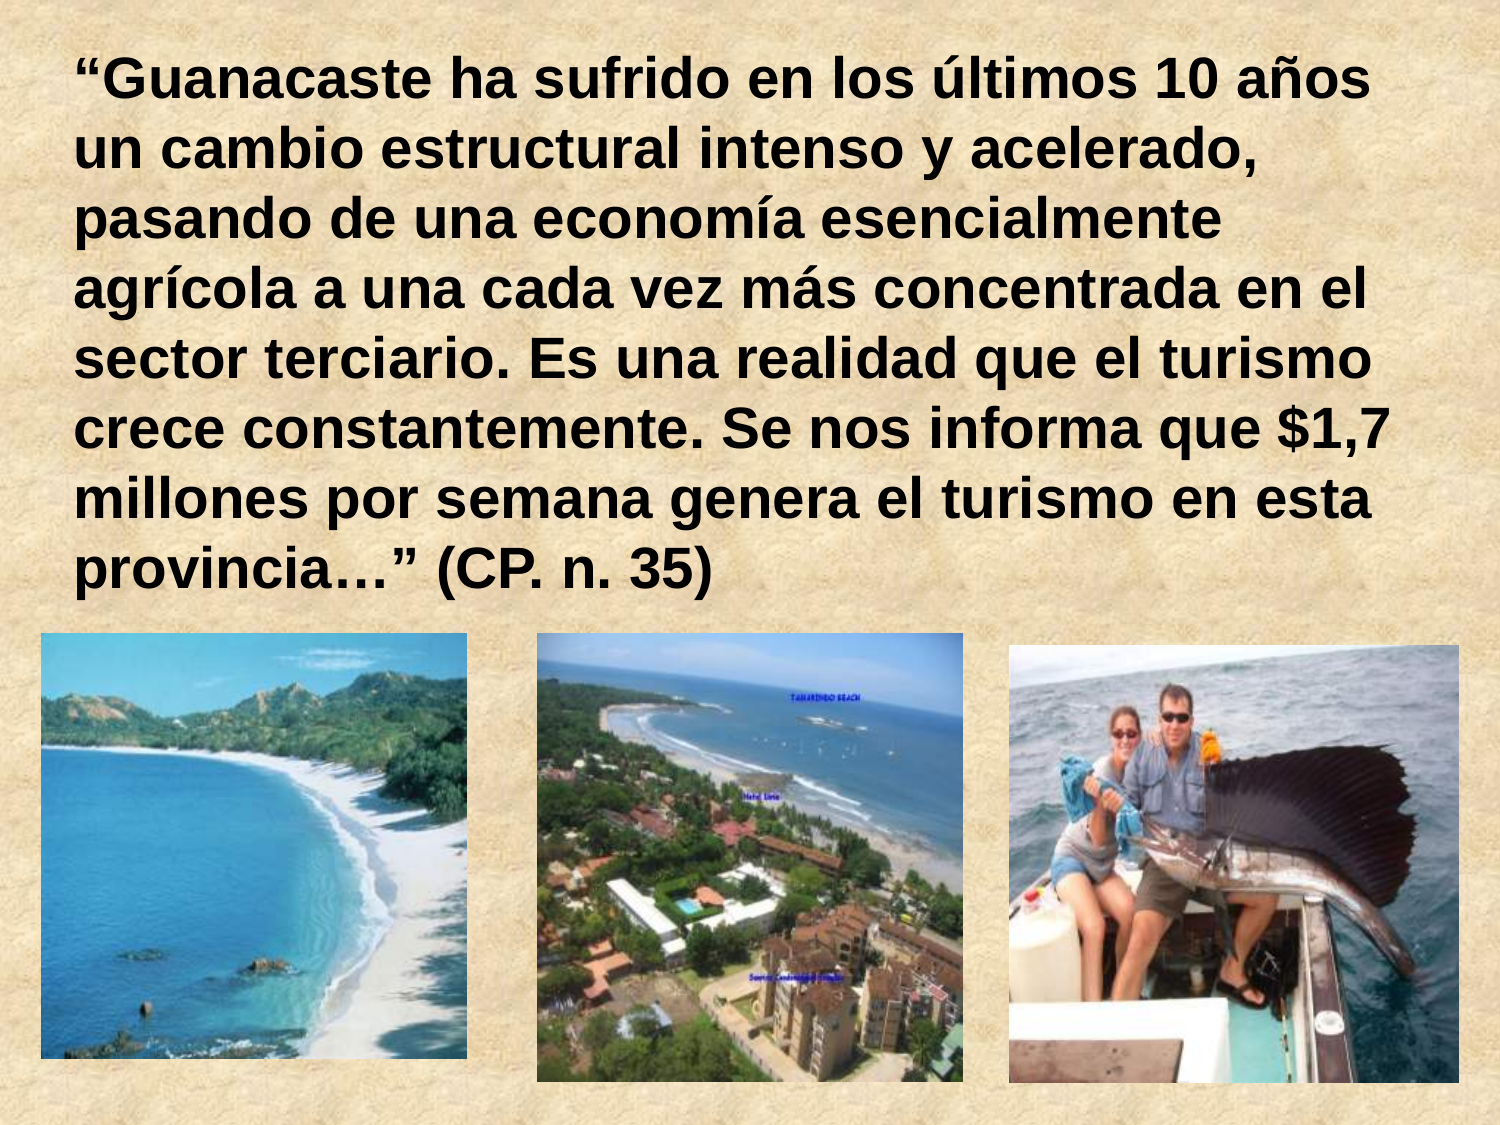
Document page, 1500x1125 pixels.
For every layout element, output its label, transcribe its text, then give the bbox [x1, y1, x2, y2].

picture [0, 0, 1500, 1125]
title “Guanacaste ha sufrido en los últimos 10 años un cambio estructural intenso y acelerado, pasando de una economía esencialmente agrícola a una cada vez más concentrada en el sector terciario. Es una realidad que el turismo crece constantemente. Se nos informa que $1,7 millones por semana genera el turismo en esta provincia…” (CP. n. 35) [58, 222, 1465, 599]
